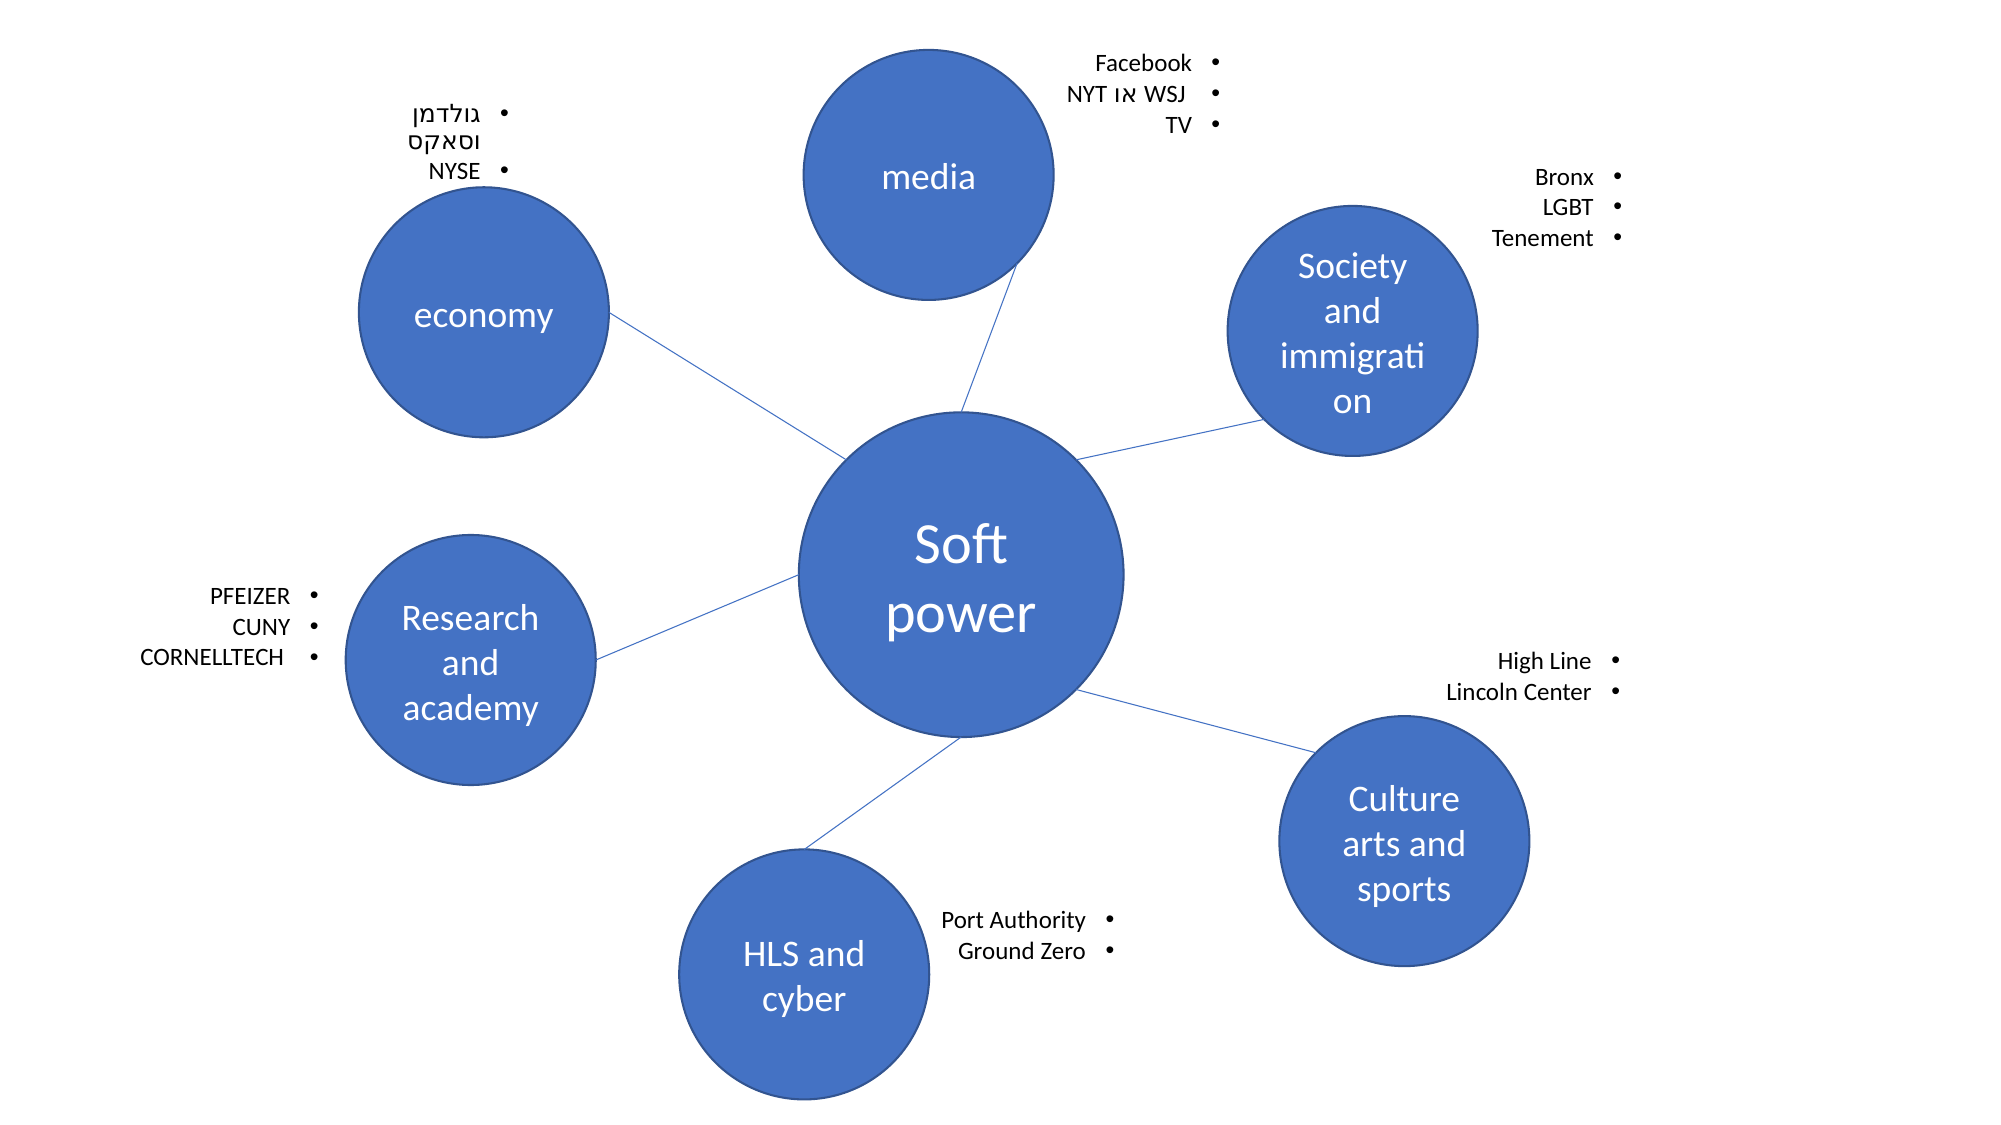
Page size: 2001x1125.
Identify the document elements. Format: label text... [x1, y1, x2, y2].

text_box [1435, 598, 1682, 748]
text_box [608, 312, 847, 460]
text_box Research and academy [344, 533, 597, 787]
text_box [1436, 145, 1680, 283]
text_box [595, 574, 799, 661]
text_box media [802, 48, 1055, 301]
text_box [345, 78, 509, 208]
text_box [1035, 32, 1221, 162]
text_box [929, 873, 1147, 1044]
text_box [961, 263, 1017, 413]
text_box economy [357, 188, 610, 439]
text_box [133, 565, 319, 689]
text_box Society and immigration [1226, 204, 1479, 457]
text_box Culture arts and sports [1278, 715, 1531, 968]
text_box HLS and cyber [678, 848, 929, 1101]
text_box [1075, 419, 1265, 460]
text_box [804, 737, 962, 850]
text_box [1075, 689, 1317, 753]
text_box Soft power [797, 411, 1125, 739]
